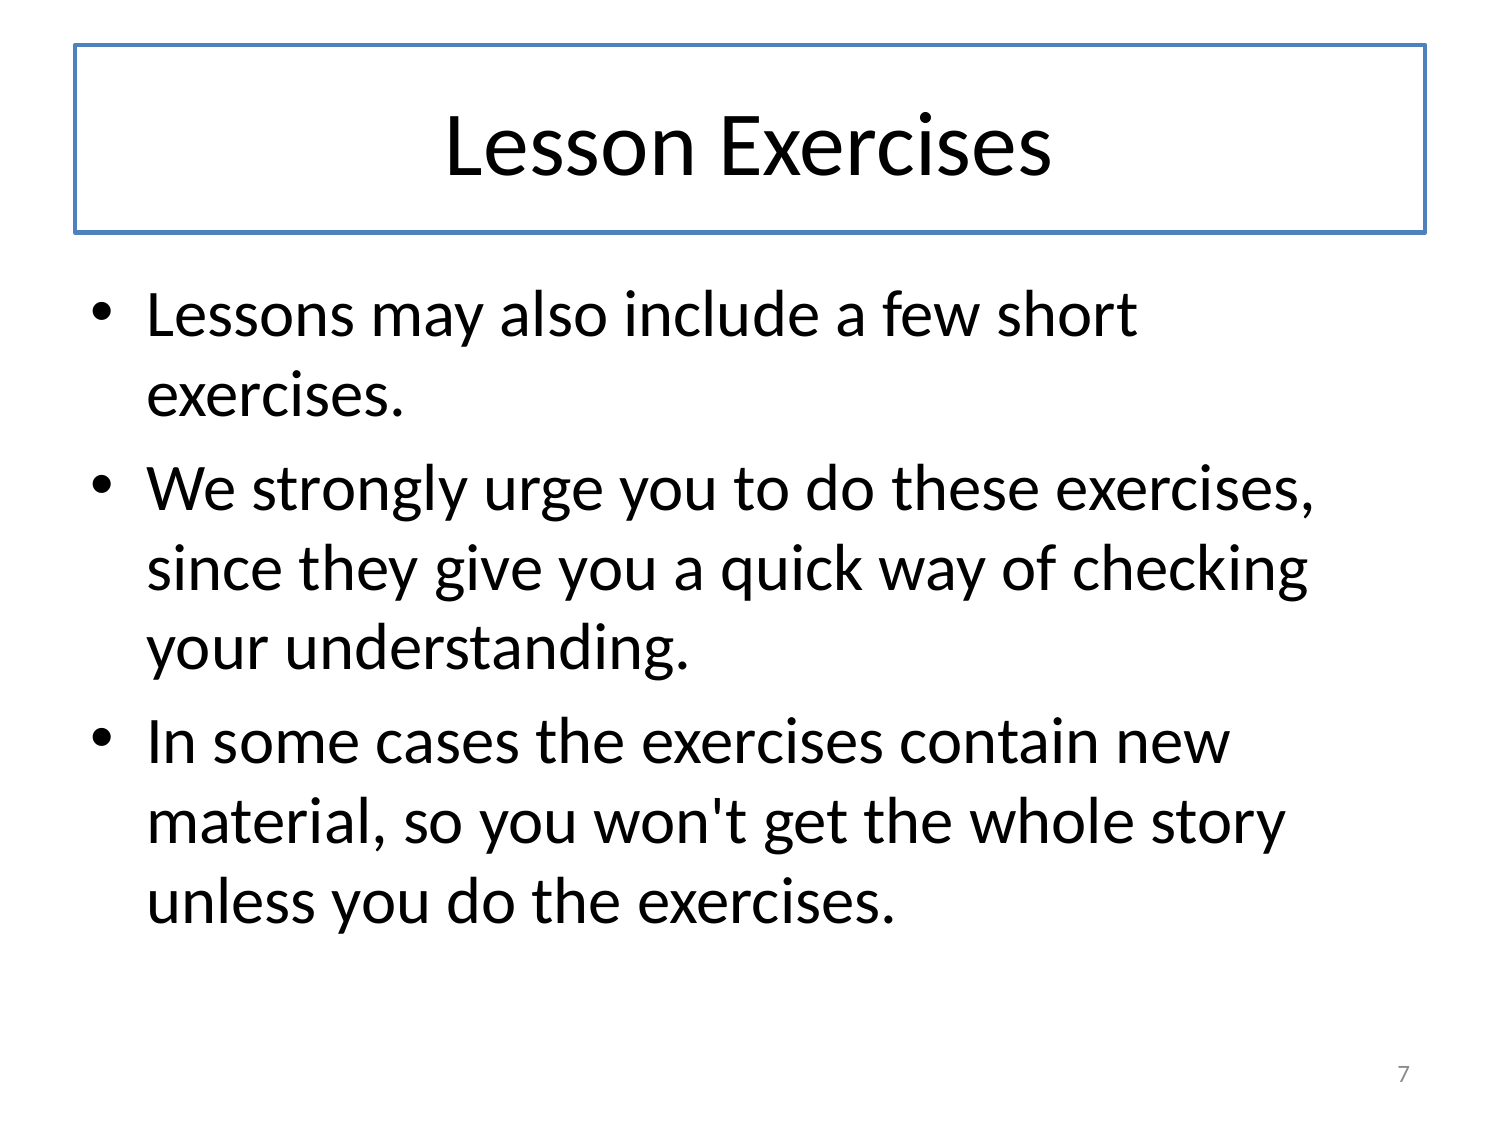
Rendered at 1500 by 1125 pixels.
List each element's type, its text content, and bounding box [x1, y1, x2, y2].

slide_number 7 [1074, 1042, 1425, 1103]
list Lessons may also include a few short exercises. We strongly urge you to do these exercises, since they give you a quick way of checking your understanding. In some cases the exercises contain new material, so you won't get the whole story unless you do the exercises. [75, 262, 1425, 1005]
title Lesson Exercises [73, 43, 1427, 235]
